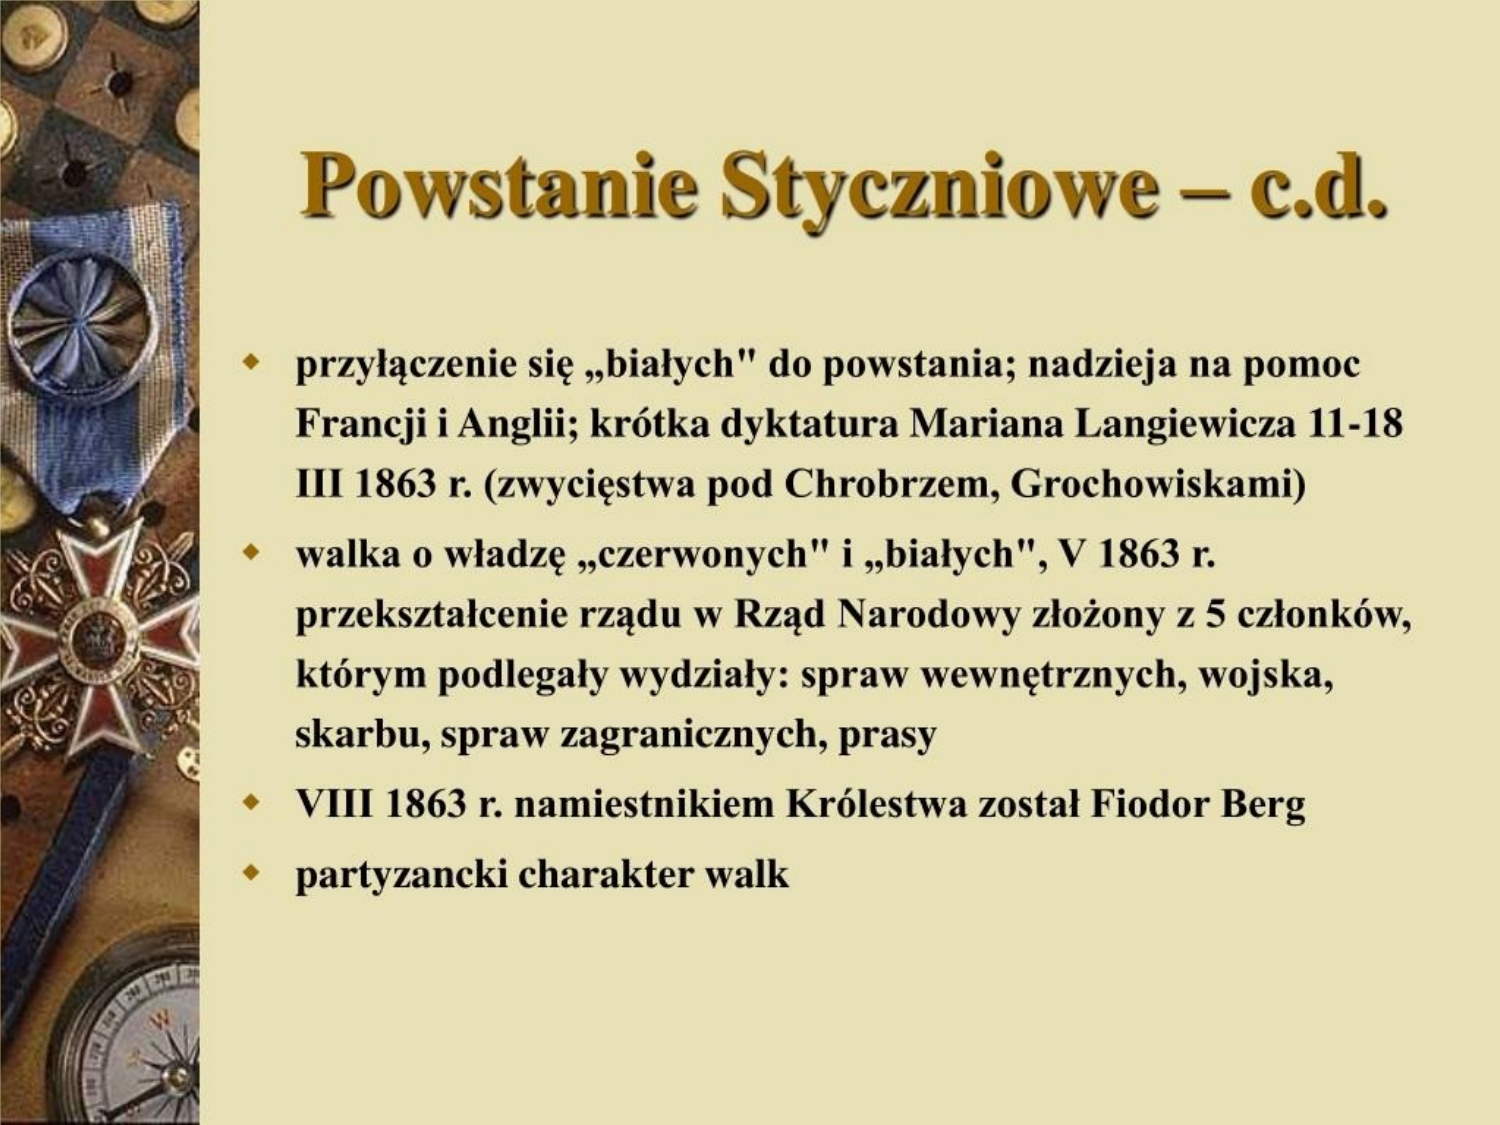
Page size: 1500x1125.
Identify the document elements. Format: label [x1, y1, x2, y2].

text_box [0, 0, 1500, 1125]
